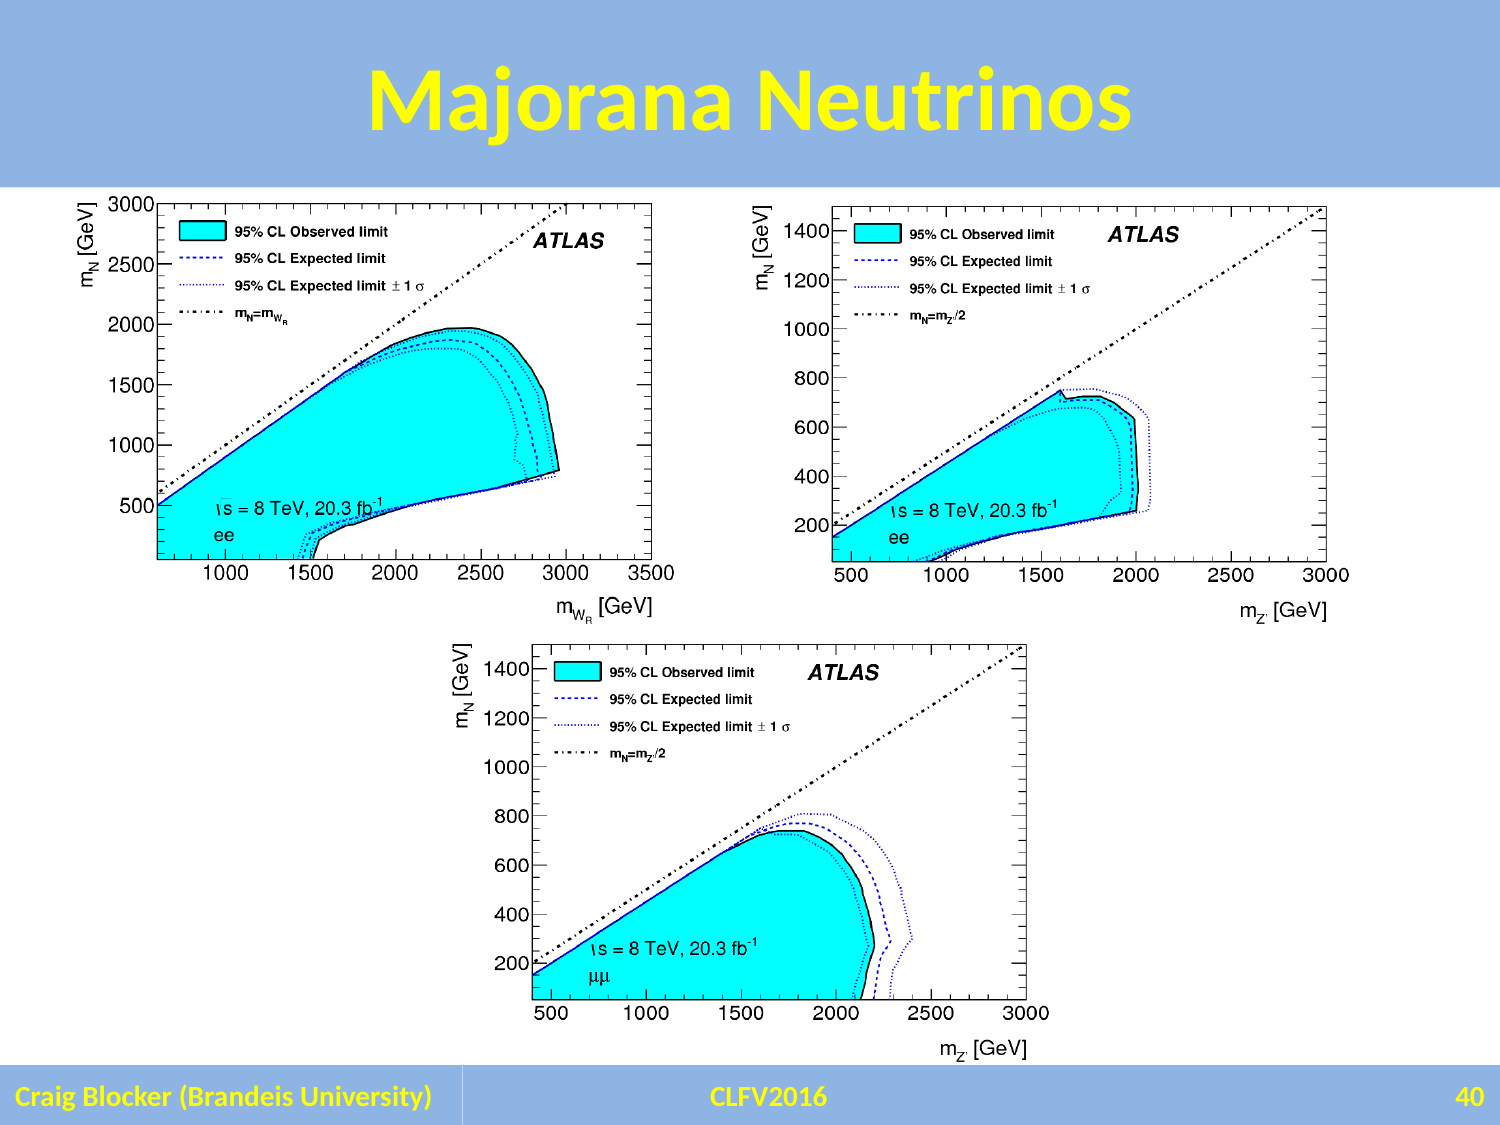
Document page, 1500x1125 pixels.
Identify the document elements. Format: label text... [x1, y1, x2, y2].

picture [74, 194, 676, 626]
picture [749, 204, 1351, 626]
picture [449, 641, 1051, 1063]
footer CLFV2016 [462, 1065, 1074, 1125]
title Majorana Neutrinos [0, 0, 1500, 188]
slide_number Craig Blocker (Brandeis University) [0, 1065, 462, 1125]
slide_number 40 [1074, 1065, 1500, 1125]
